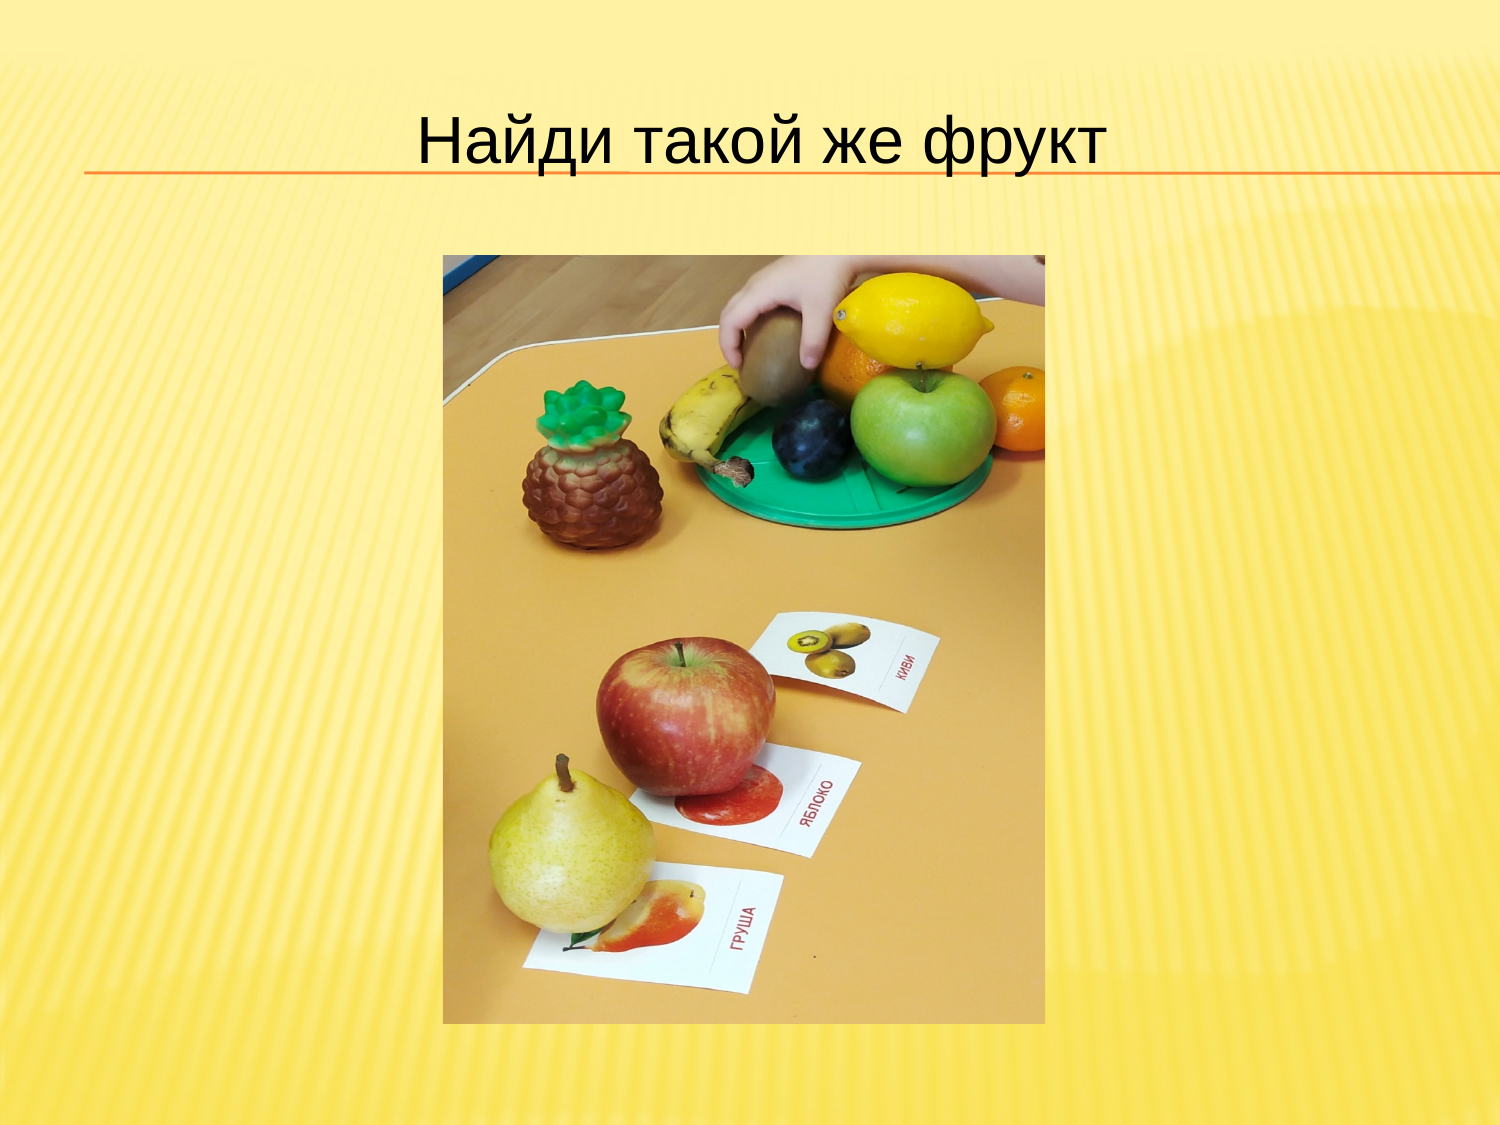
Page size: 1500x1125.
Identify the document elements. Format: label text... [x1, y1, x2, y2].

picture [442, 255, 1046, 1024]
list Найди такой же фрукт [50, 90, 1475, 998]
